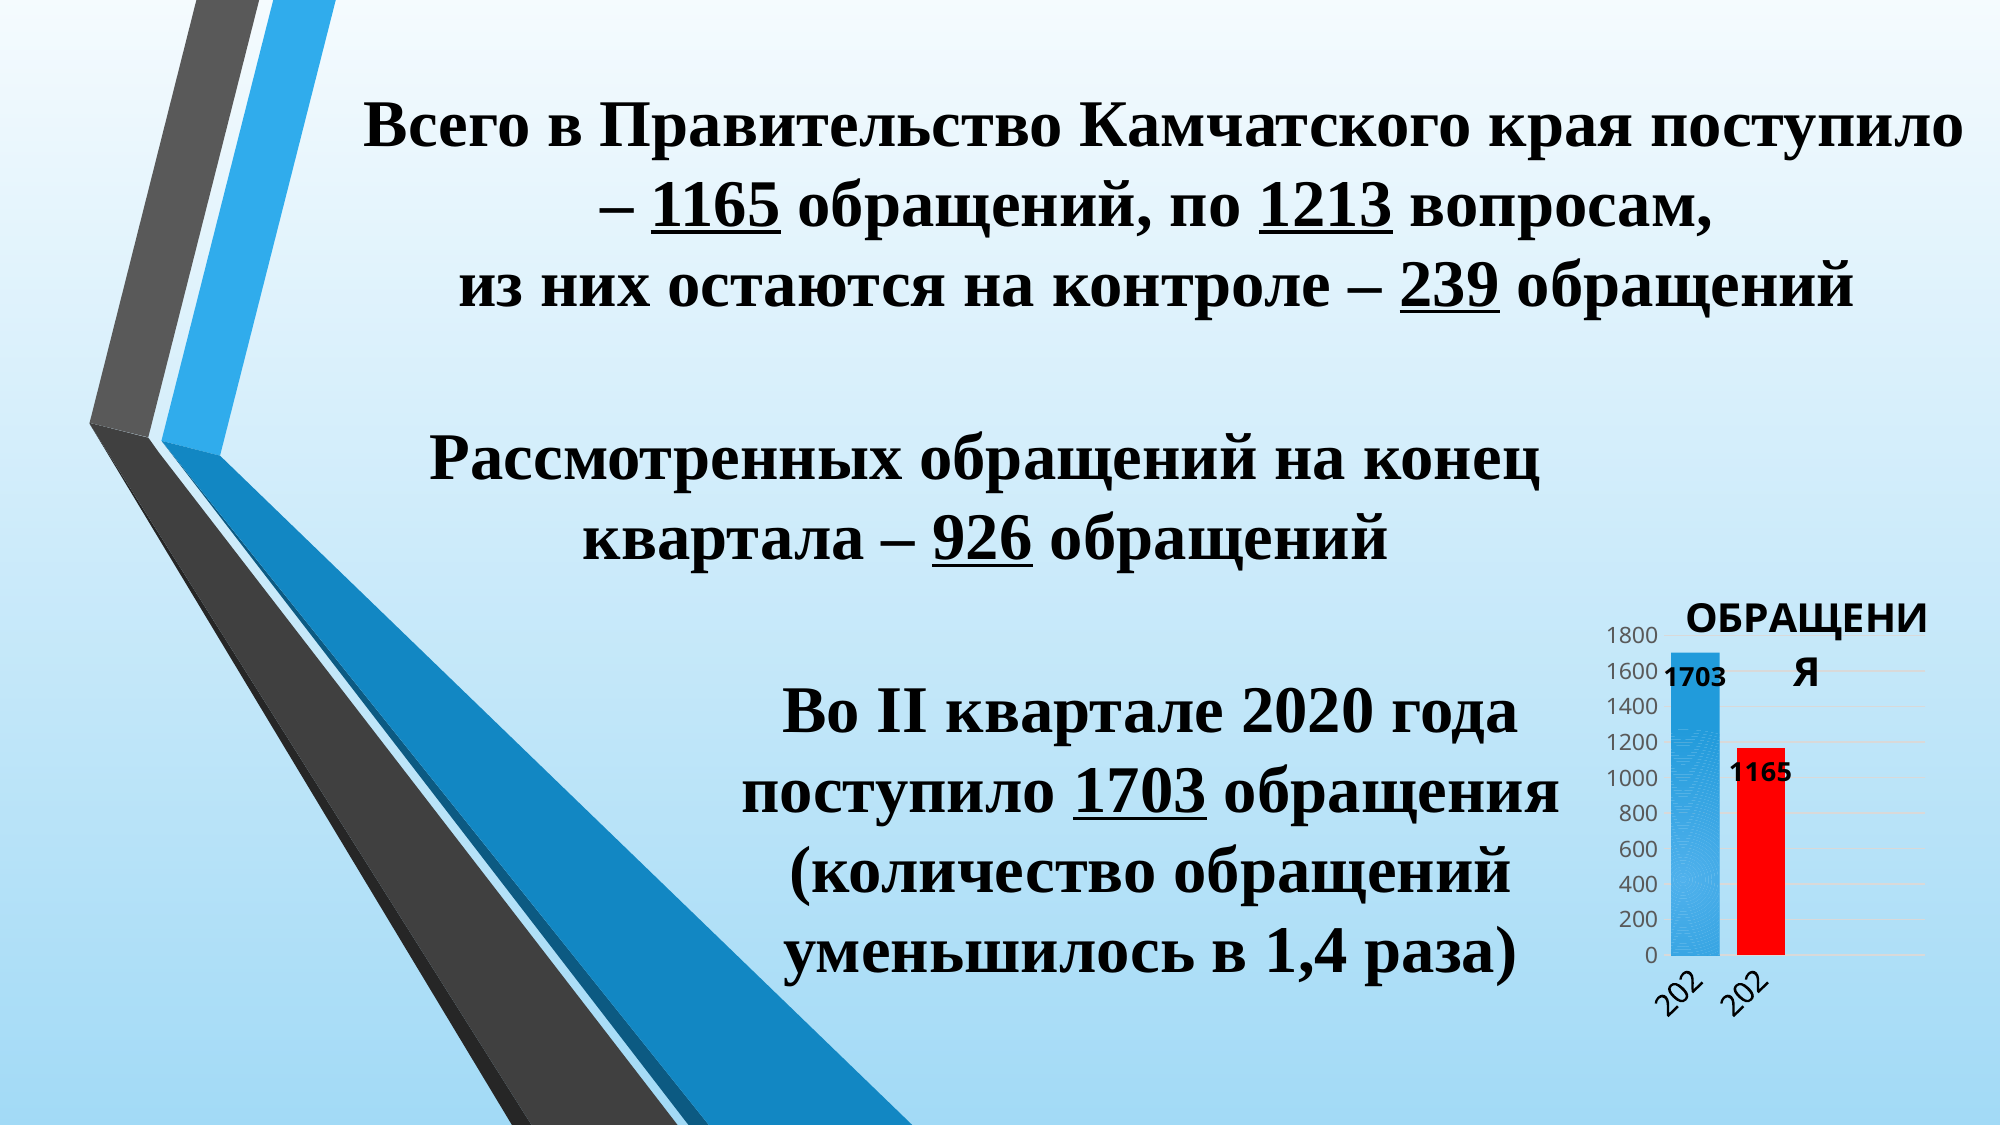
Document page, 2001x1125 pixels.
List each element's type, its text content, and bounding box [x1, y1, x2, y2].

text_box Во II квартале 2020 года поступило 1703 обращения (количество обращений уменьшилось в 1,4 раза) [651, 658, 1605, 994]
text_box Рассмотренных обращений на конец квартала – 926 обращений [330, 405, 1641, 581]
chart [1605, 562, 1982, 1025]
text_box Всего в Правительство Камчатского края поступило – 1165 обращений, по 1213 вопросам, из них остаются на контроле – 239 обращений [330, 72, 2000, 327]
